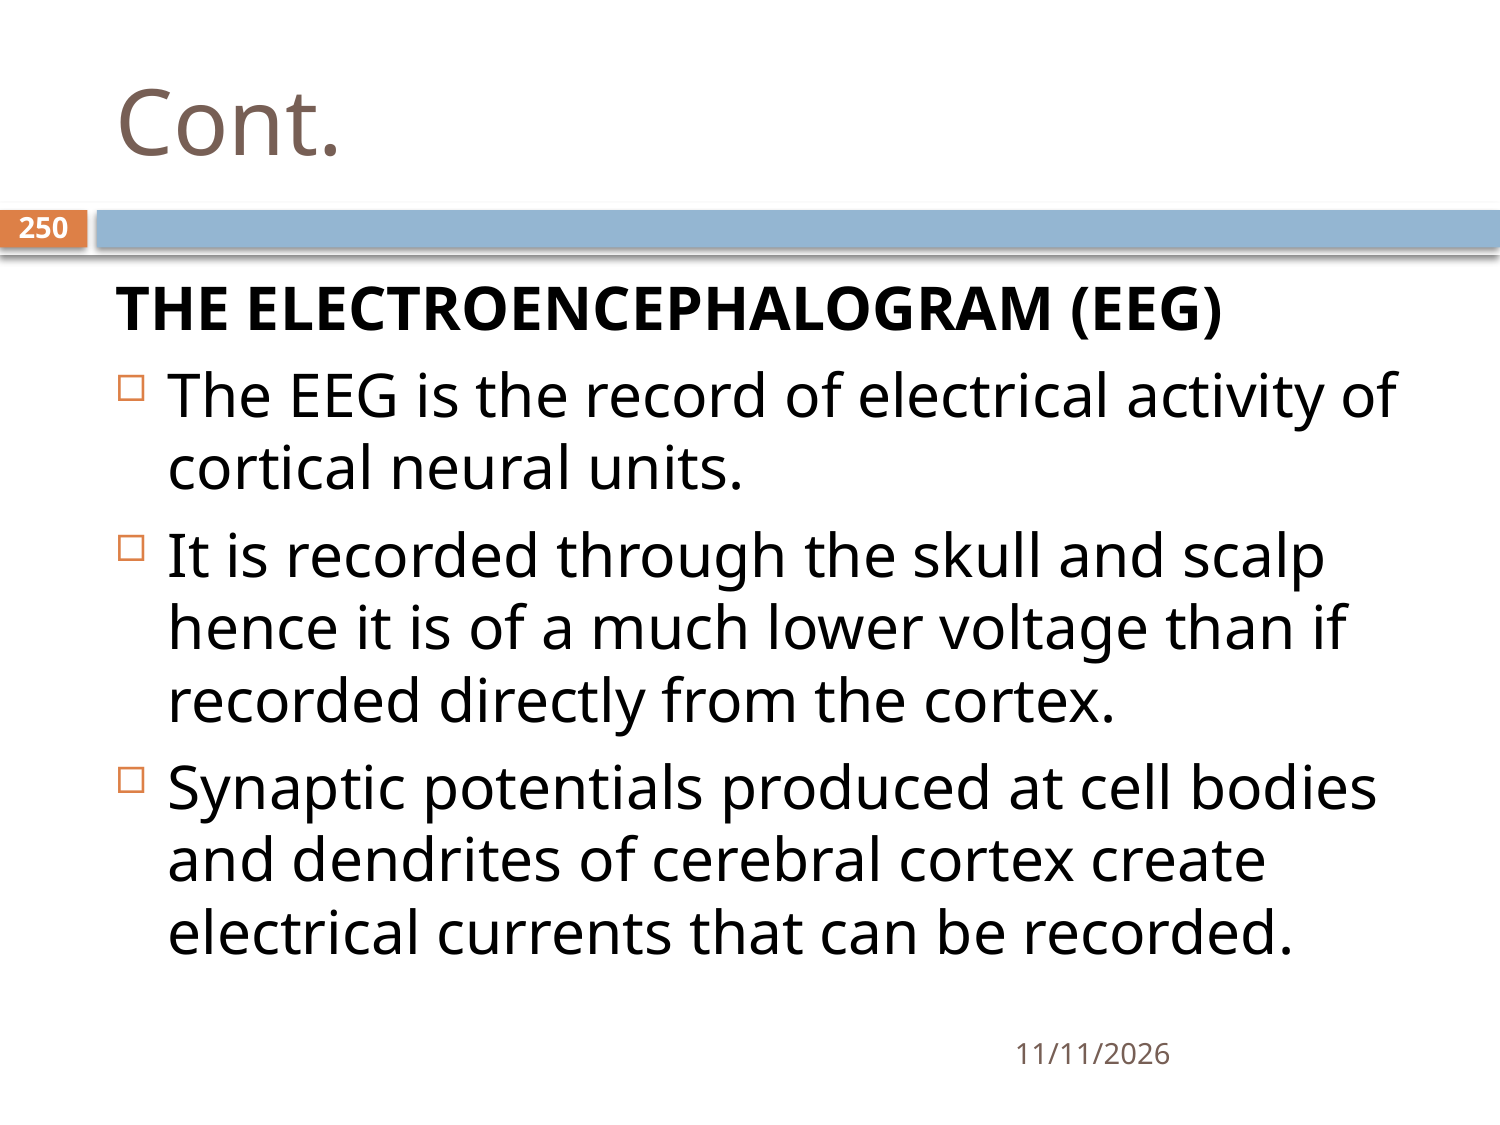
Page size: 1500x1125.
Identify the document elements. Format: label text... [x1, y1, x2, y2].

list THE ELECTROENCEPHALOGRAM (EEG) The EEG is the record of electrical activity of cortical neural units. It is recorded through the skull and scalp hence it is of a much lower voltage than if recorded directly from the cortex. Synaptic potentials produced at cell bodies and dendrites of cerebral cortex create electrical currents that can be recorded. [100, 262, 1438, 1000]
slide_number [999, 1025, 1438, 1085]
title Cont. [100, 37, 1438, 200]
slide_number 250 [0, 208, 88, 249]
